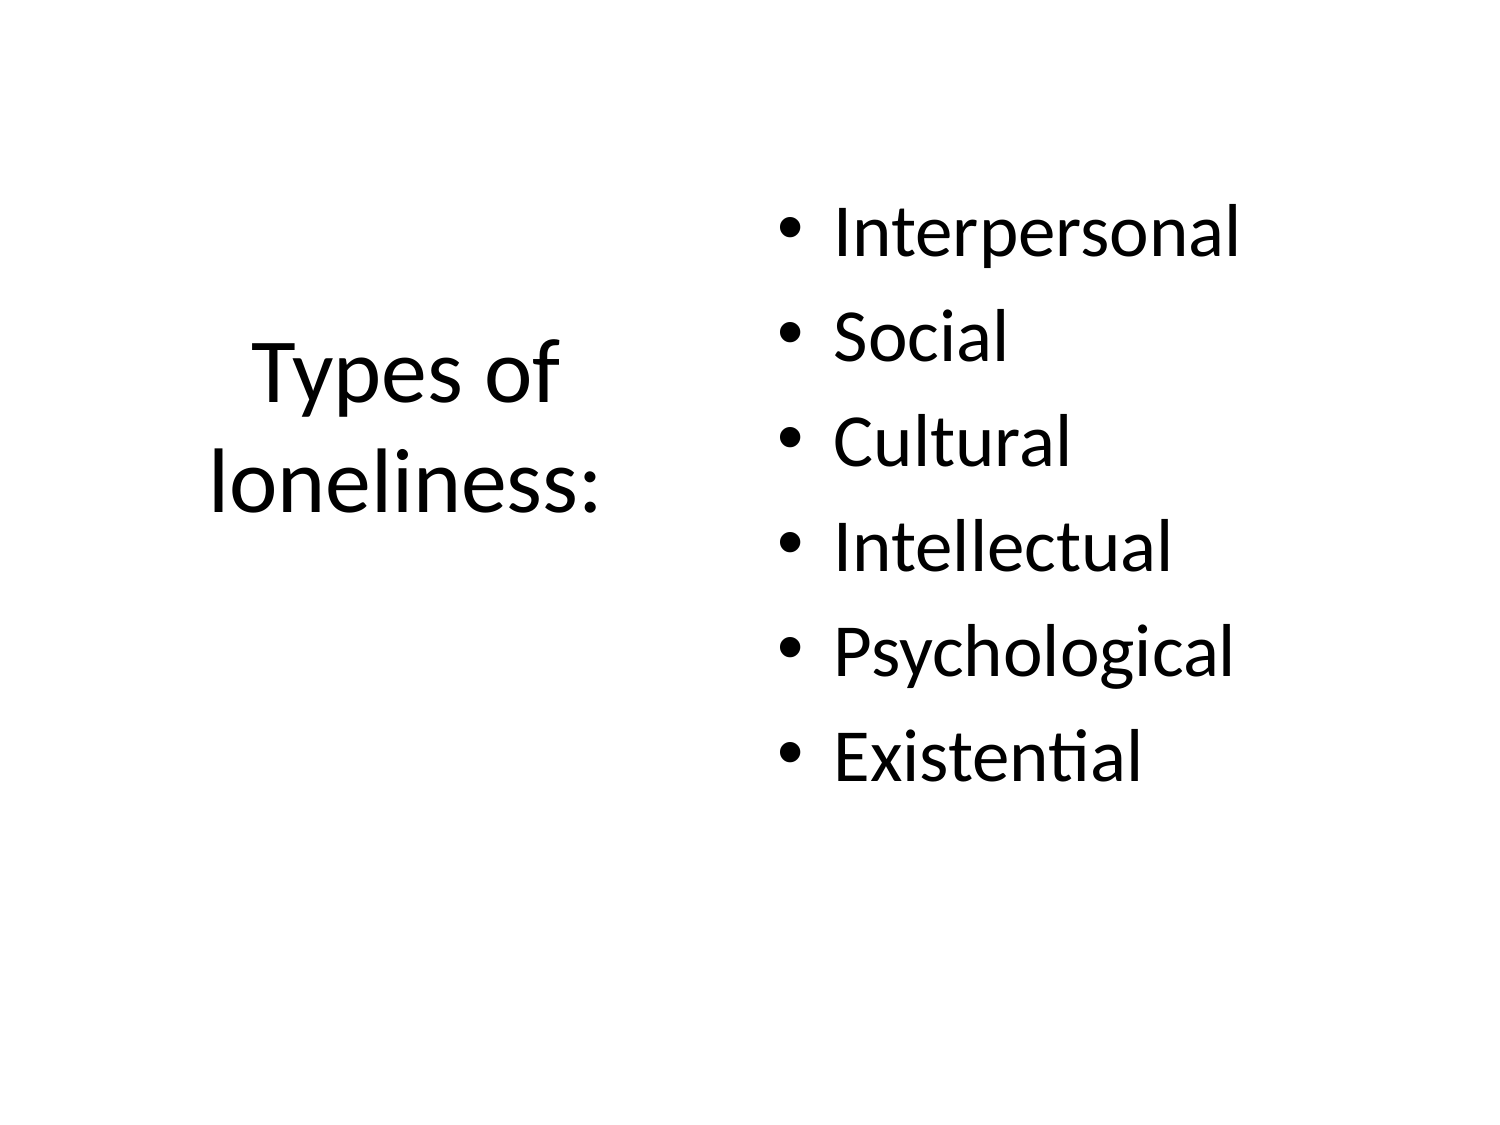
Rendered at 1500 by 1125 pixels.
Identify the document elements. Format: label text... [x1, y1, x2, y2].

list Types of loneliness: [75, 174, 738, 917]
list Interpersonal Social Cultural Intellectual Psychological Existential [762, 174, 1425, 917]
